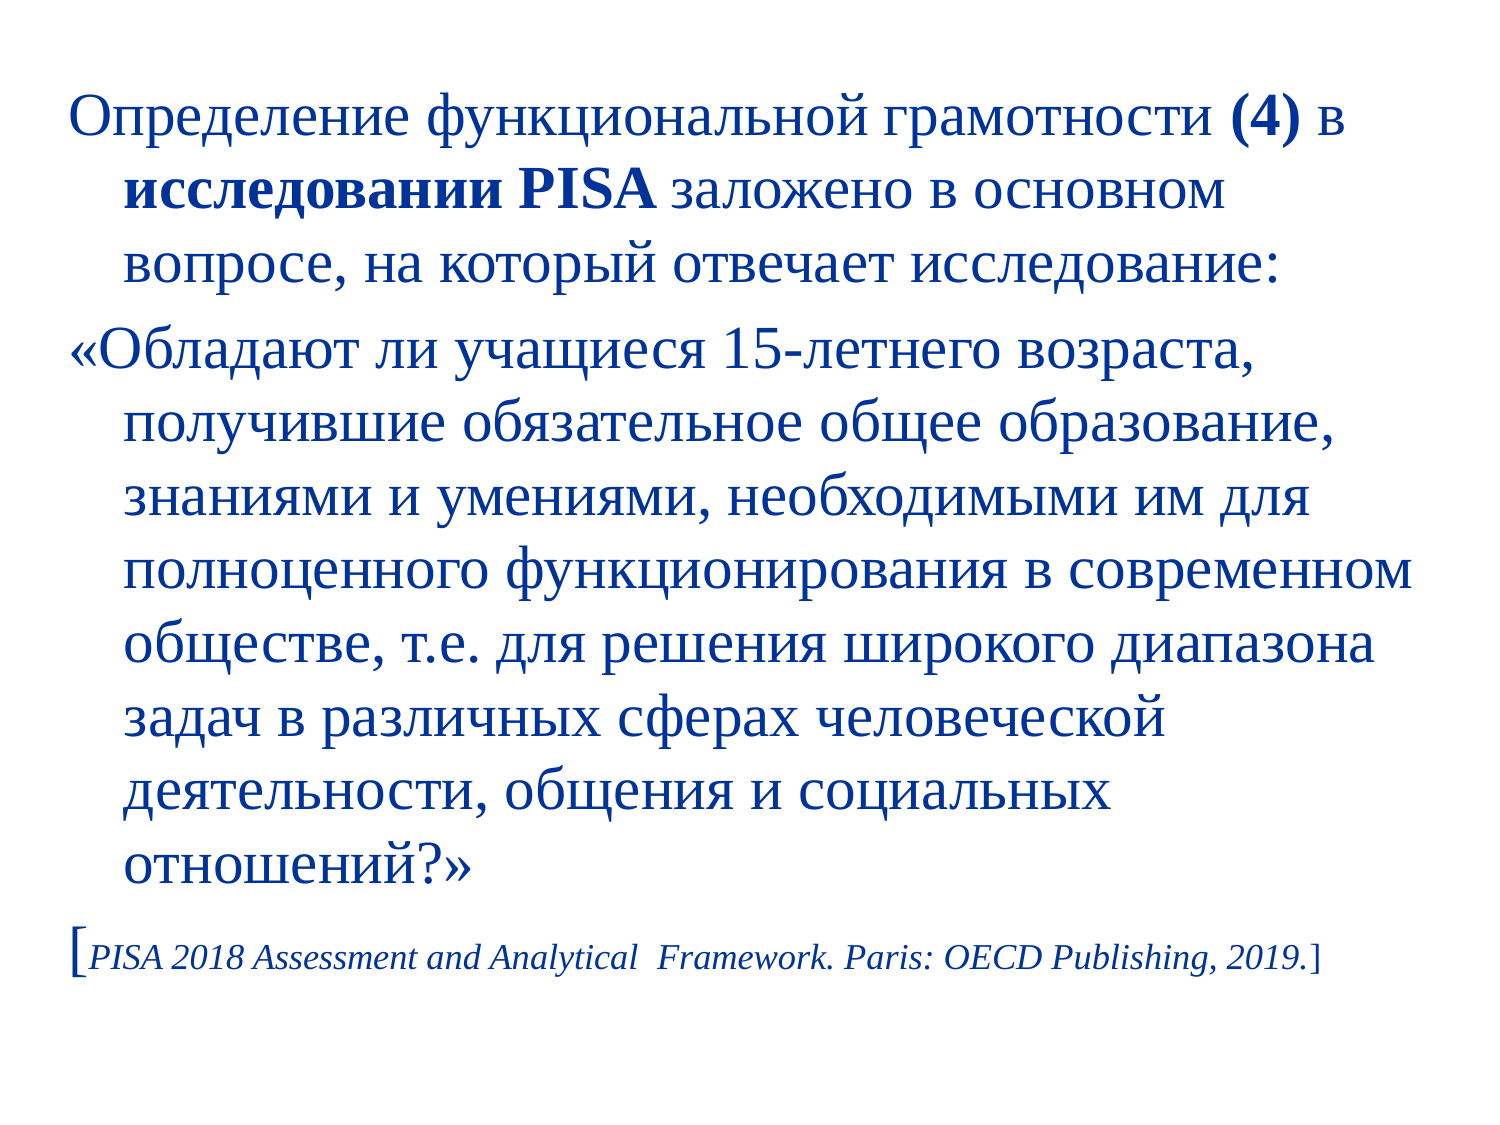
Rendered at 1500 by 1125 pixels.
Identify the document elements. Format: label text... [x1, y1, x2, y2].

list Определение функциональной грамотности (4) в исследовании PISA заложено в основном вопросе, на который отвечает исследование: «Обладают ли учащиеся 15-летнего возраста, получившие обязательное общее образование, знаниями и умениями, необходимыми им для полноценного функционирования в современном обществе, т.е. для решения широкого диапазона задач в различных сферах человеческой деятельности, общения и социальных отношений?» [PISA 2018 Assessment and Analytical Framework. Paris: OECD Publishing, 2019.] [53, 66, 1447, 1005]
